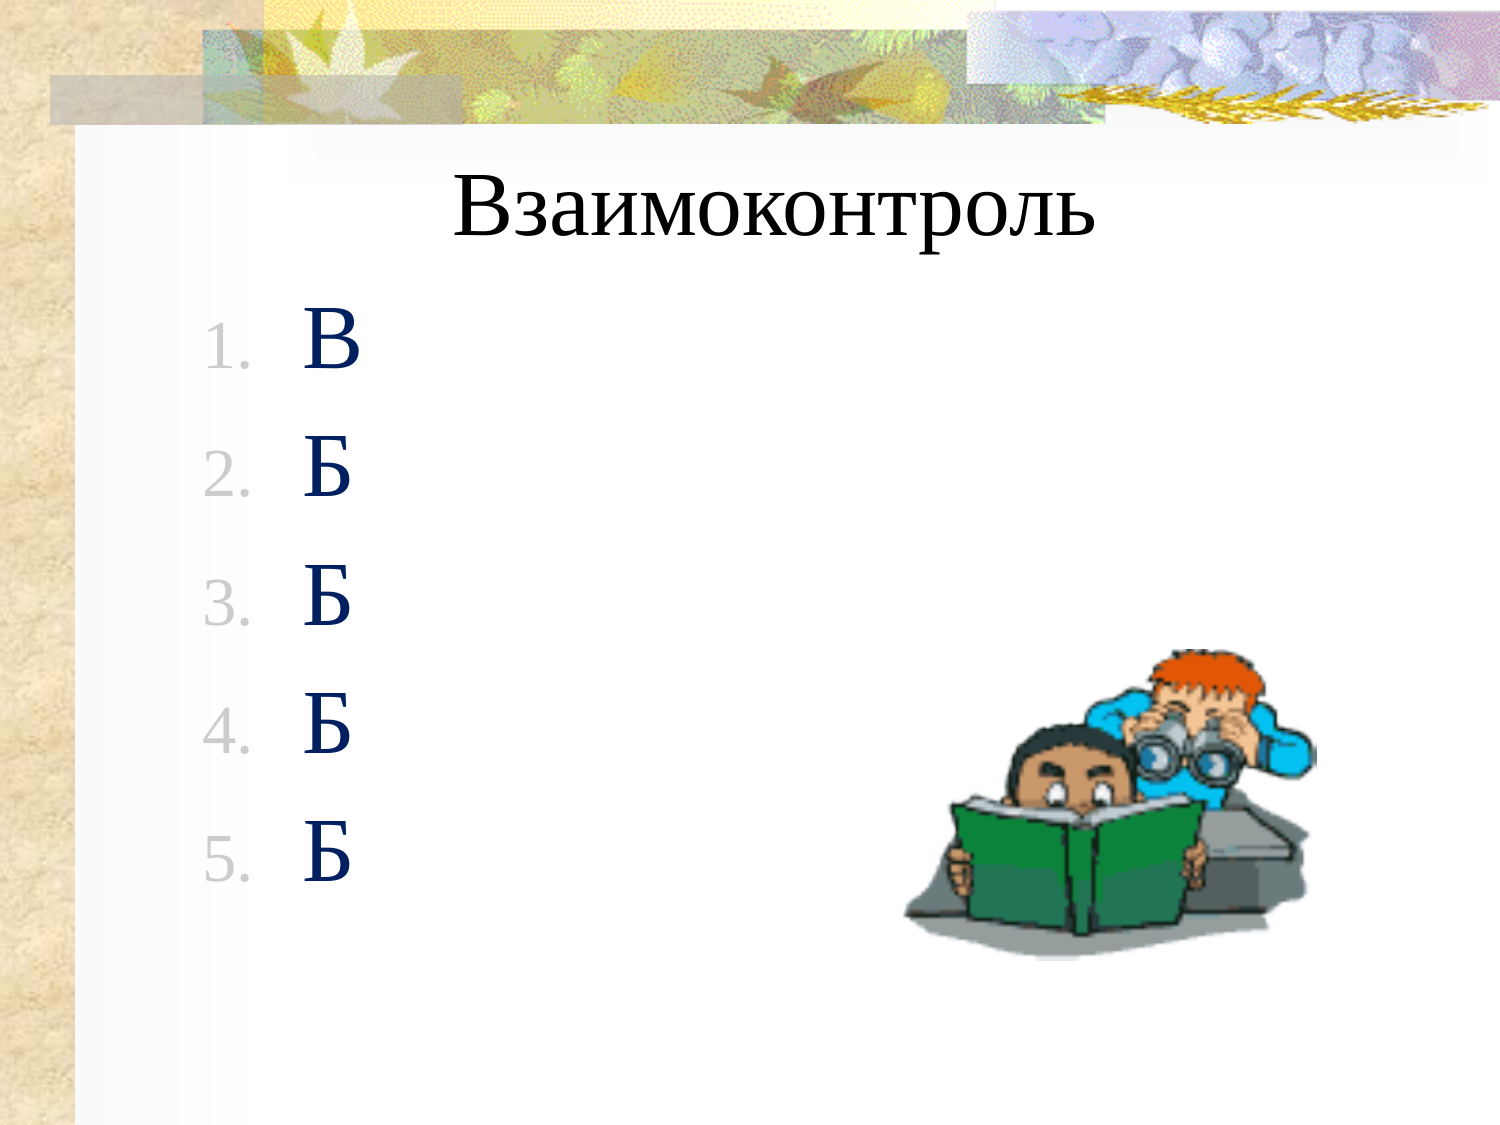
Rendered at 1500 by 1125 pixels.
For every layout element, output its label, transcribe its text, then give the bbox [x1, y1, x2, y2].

picture [0, 0, 1500, 1125]
picture [903, 649, 1318, 961]
title Взаимоконтроль [187, 164, 1363, 262]
list В Б Б Б Б [187, 269, 1300, 1008]
